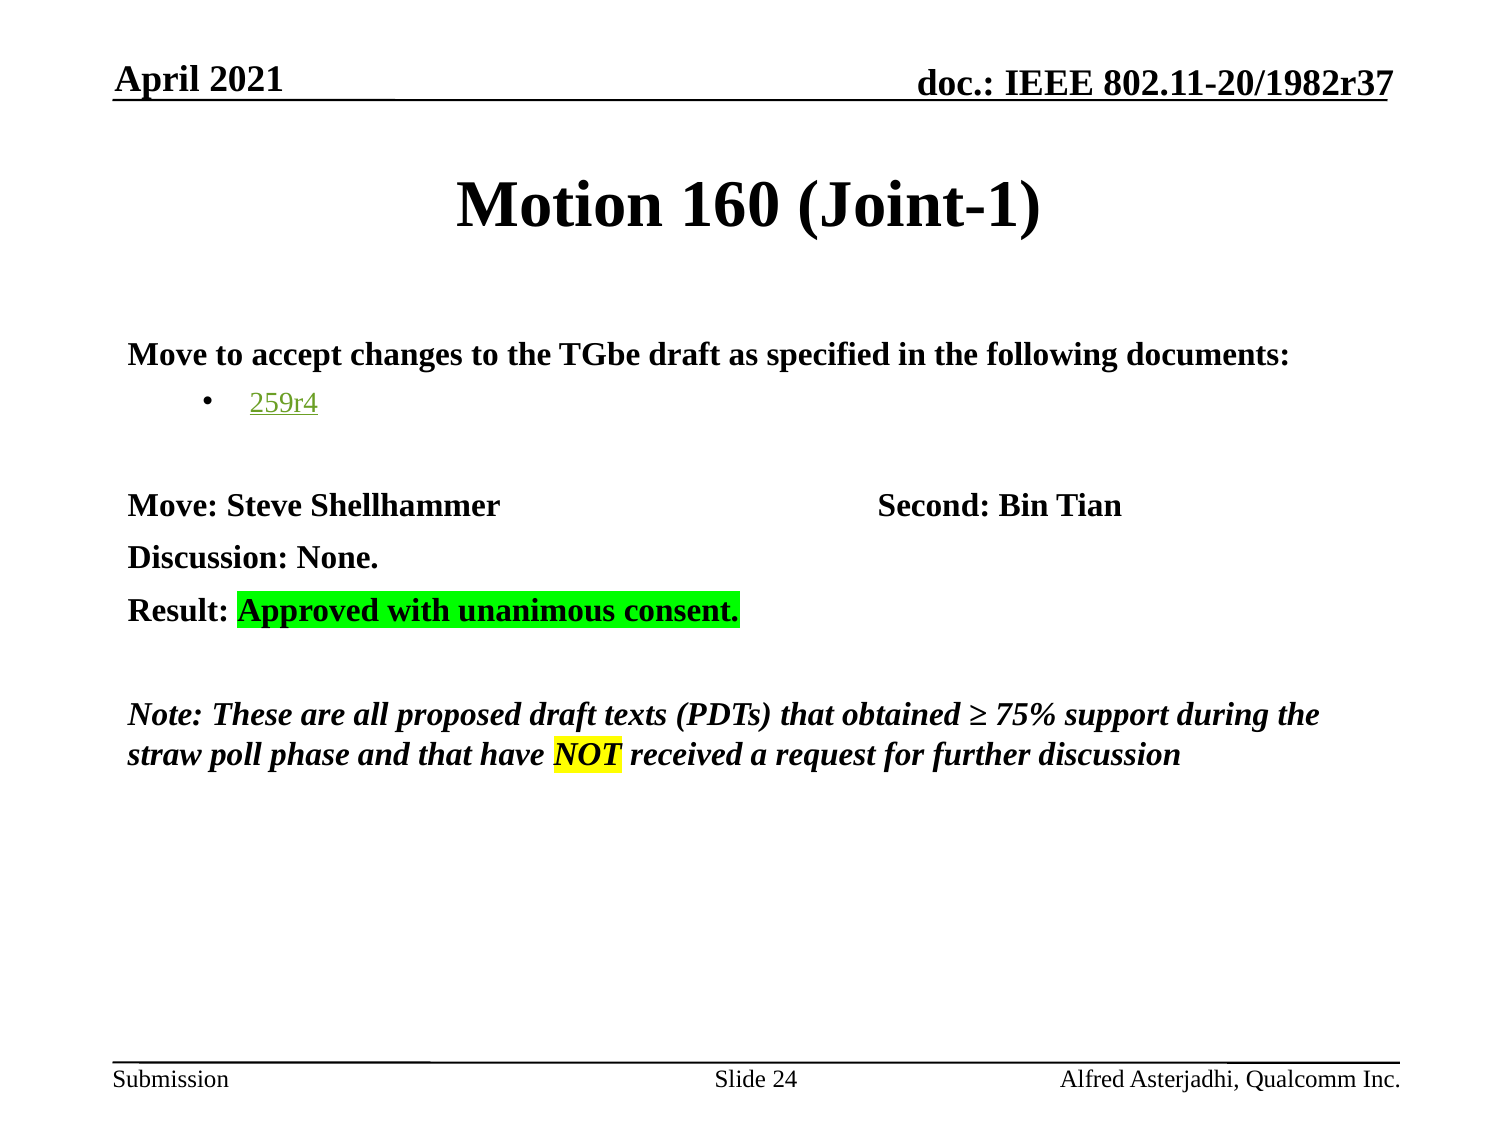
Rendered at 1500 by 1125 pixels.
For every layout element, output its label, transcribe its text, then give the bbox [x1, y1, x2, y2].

title Motion 160 (Joint-1) [112, 112, 1388, 288]
list Move to accept changes to the TGbe draft as specified in the following documents: 259r4 Move: Steve Shellhammer Second: Bin Tian Discussion: None. Result: Approved with unanimous consent. Note: These are all proposed draft texts (PDTs) that obtained ≥ 75% support during the straw poll phase and that have NOT received a request for further discussion [112, 324, 1388, 1000]
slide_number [114, 54, 423, 100]
footer Alfred Asterjadhi, Qualcomm Inc. [878, 1061, 1402, 1093]
slide_number Slide 24 [712, 1061, 800, 1123]
